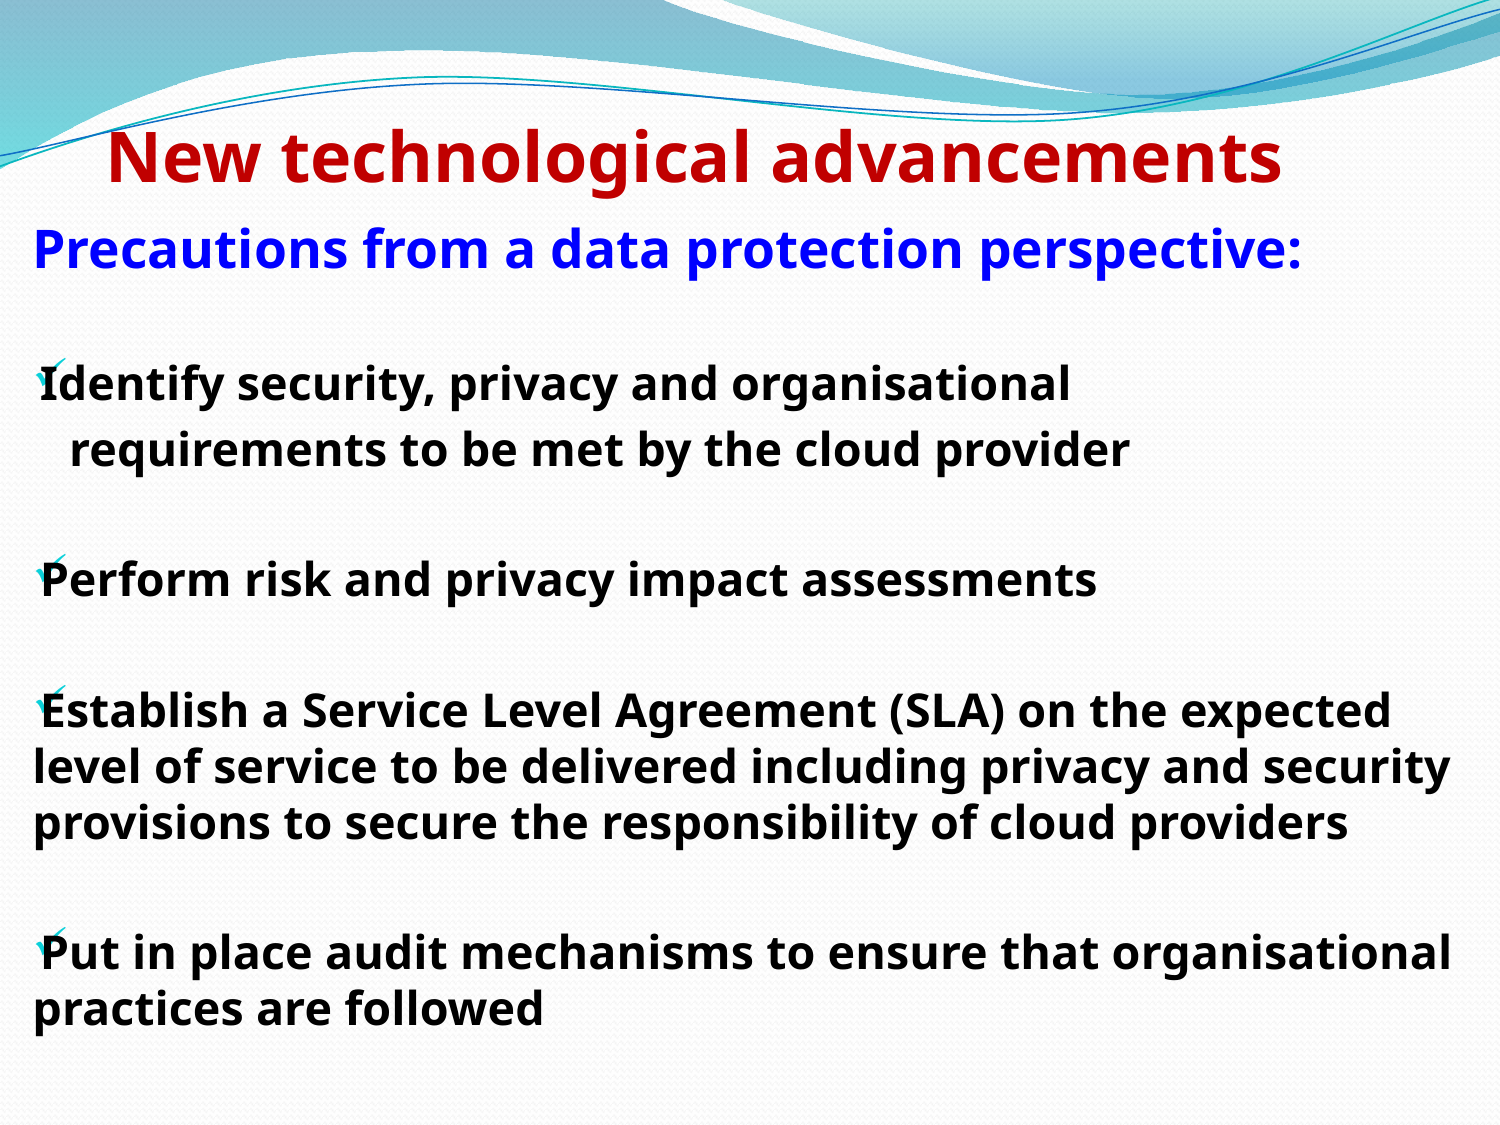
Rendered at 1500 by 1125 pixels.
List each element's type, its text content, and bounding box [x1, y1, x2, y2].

title New technological advancements [105, 46, 1456, 197]
list Precautions from a data protection perspective: Identify security, privacy and organisational requirements to be met by the cloud provider Perform risk and privacy impact assessments Establish a Service Level Agreement (SLA) on the expected level of service to be delivered including privacy and security provisions to secure the responsibility of cloud providers Put in place audit mechanisms to ensure that organisational practices are followed [17, 208, 1495, 1125]
